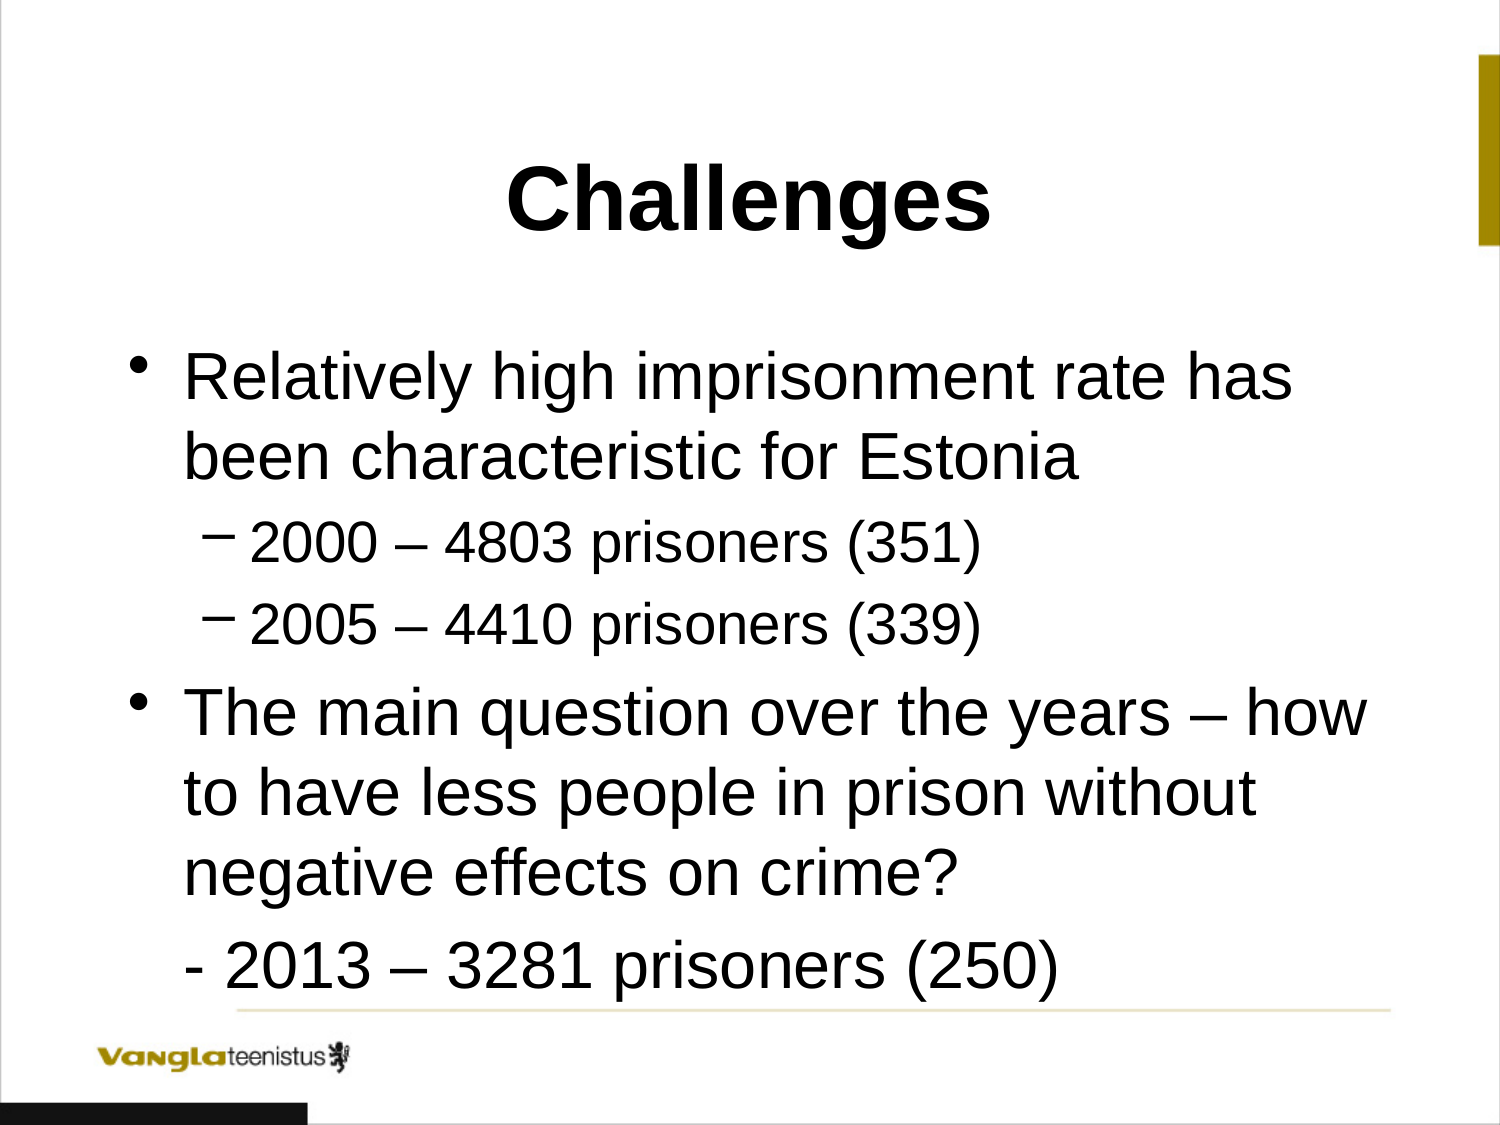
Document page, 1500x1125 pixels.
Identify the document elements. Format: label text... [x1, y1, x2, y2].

title Challenges [112, 99, 1388, 288]
list Relatively high imprisonment rate has been characteristic for Estonia 2000 – 4803 prisoners (351) 2005 – 4410 prisoners (339) The main question over the years – how to have less people in prison without negative effects on crime? - 2013 – 3281 prisoners (250) [112, 324, 1388, 1001]
picture [0, 0, 1500, 1125]
